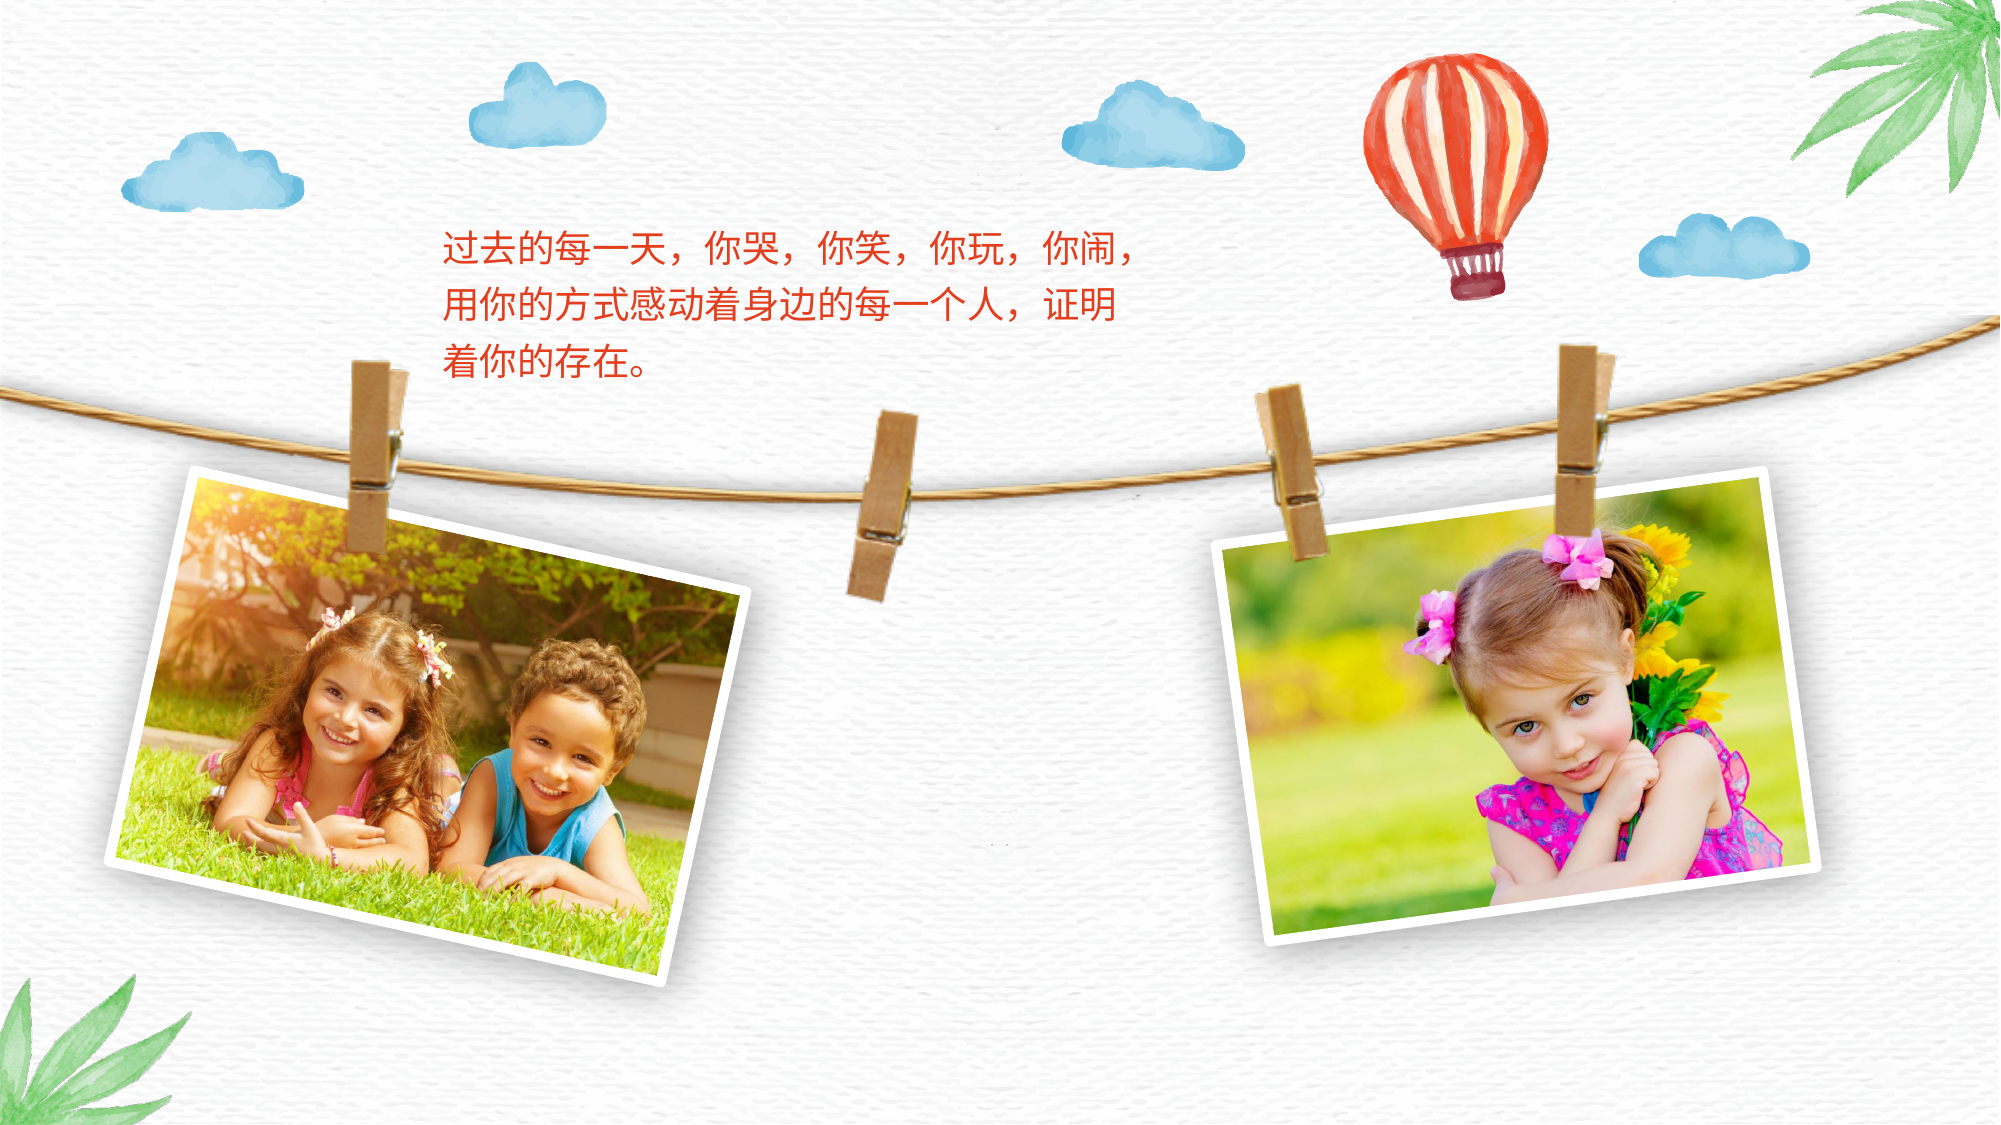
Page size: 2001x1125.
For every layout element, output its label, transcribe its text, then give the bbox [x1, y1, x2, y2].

text_box 过去的每一天，你哭，你笑，你玩，你闹，用你的方式感动着身边的每一个人，证明着你的存在。 [427, 206, 1168, 315]
picture [0, 0, 2000, 1125]
